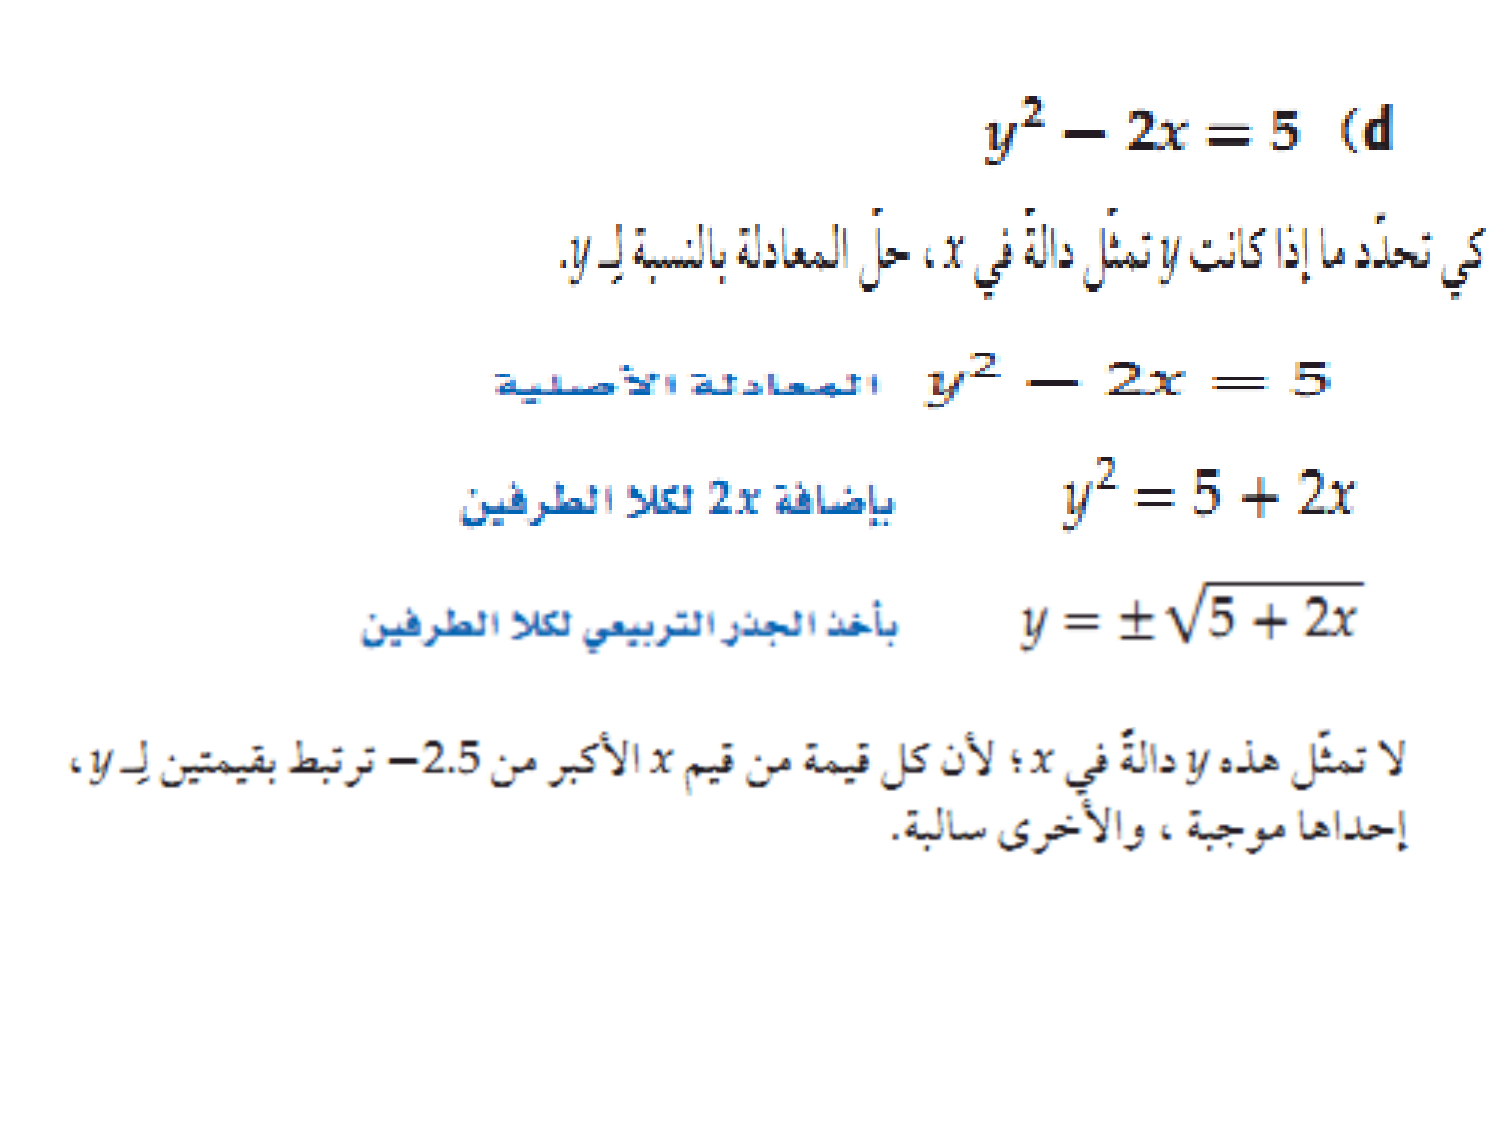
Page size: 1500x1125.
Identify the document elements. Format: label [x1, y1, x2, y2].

picture [948, 66, 1437, 173]
picture [480, 337, 1424, 423]
picture [445, 433, 1389, 551]
picture [550, 207, 1500, 305]
picture [348, 562, 1383, 680]
picture [64, 727, 1424, 858]
